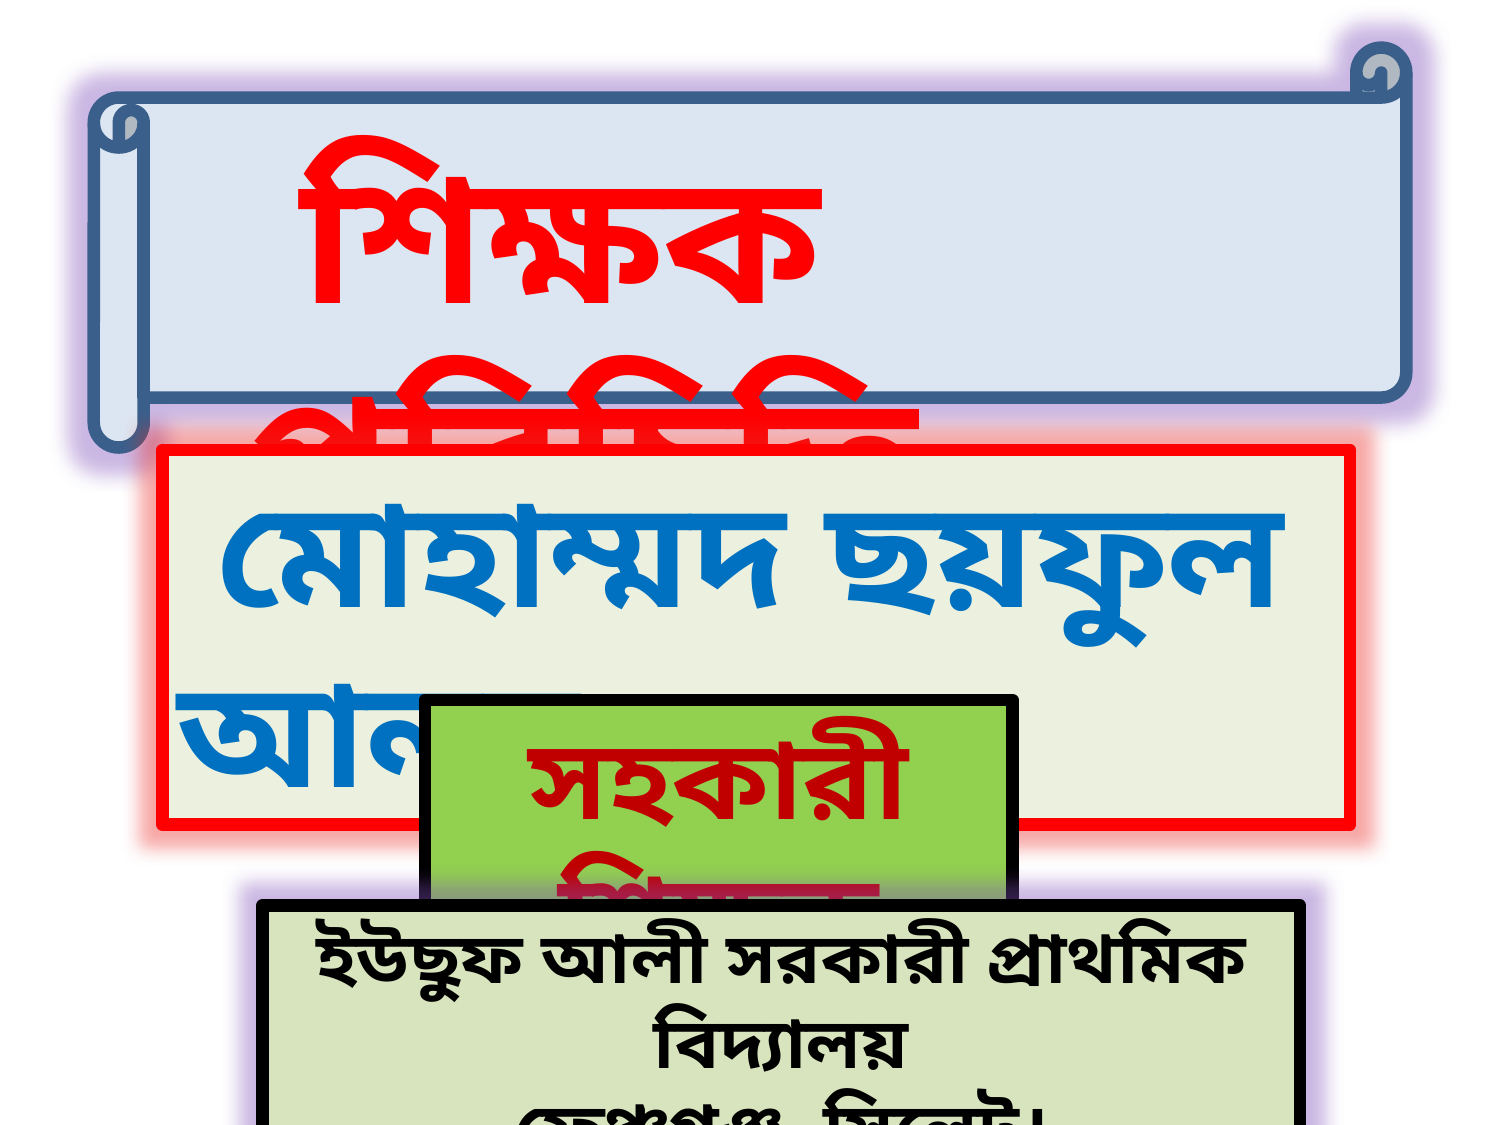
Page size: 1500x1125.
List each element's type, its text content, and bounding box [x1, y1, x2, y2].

text_box মোহাম্মদ ছয়ফুল আলম [162, 455, 1350, 825]
text_box ইউছুফ আলী সরকারী প্রাথমিক বিদ্যালয় ফেঞ্চুগঞ্জ, সিলেট। [262, 905, 1300, 1125]
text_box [93, 47, 1407, 448]
text_box সহকারী শিক্ষক [424, 699, 1013, 876]
